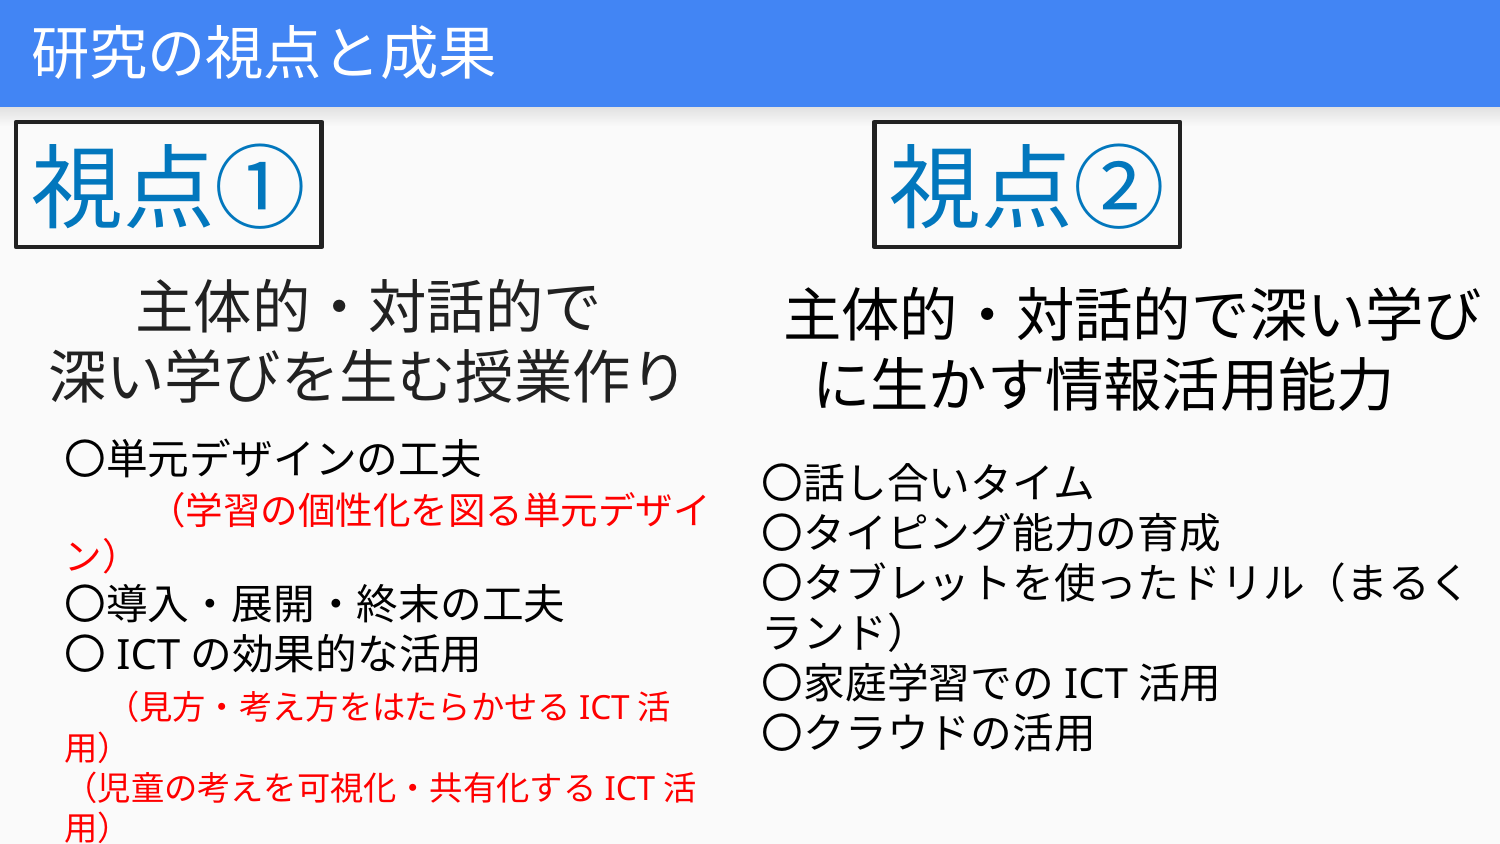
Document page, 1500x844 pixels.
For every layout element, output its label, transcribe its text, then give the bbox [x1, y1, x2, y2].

text_box 主体的・対話的で深い学びに生かす情報活用能力 [740, 270, 1500, 426]
text_box 〇話し合いタイム 〇タイピング能力の育成 〇タブレットを使ったドリル（まるくランド） 〇家庭学習でのICT活用 〇クラウドの活用 [747, 449, 1500, 815]
text_box 視点① [16, 121, 322, 247]
text_box 〇単元デザインの工夫 （学習の個性化を図る単元デザイン） 〇導入・展開・終末の工夫 〇ICTの効果的な活用 （見方・考え方をはたらかせるICT活用） （児童の考えを可視化・共有化するICT活用） [49, 425, 741, 844]
text_box 主体的・対話的で 深い学びを生む授業作り [0, 262, 740, 418]
title 研究の視点と成果 [16, 2, 1464, 102]
text_box 視点② [874, 121, 1180, 247]
